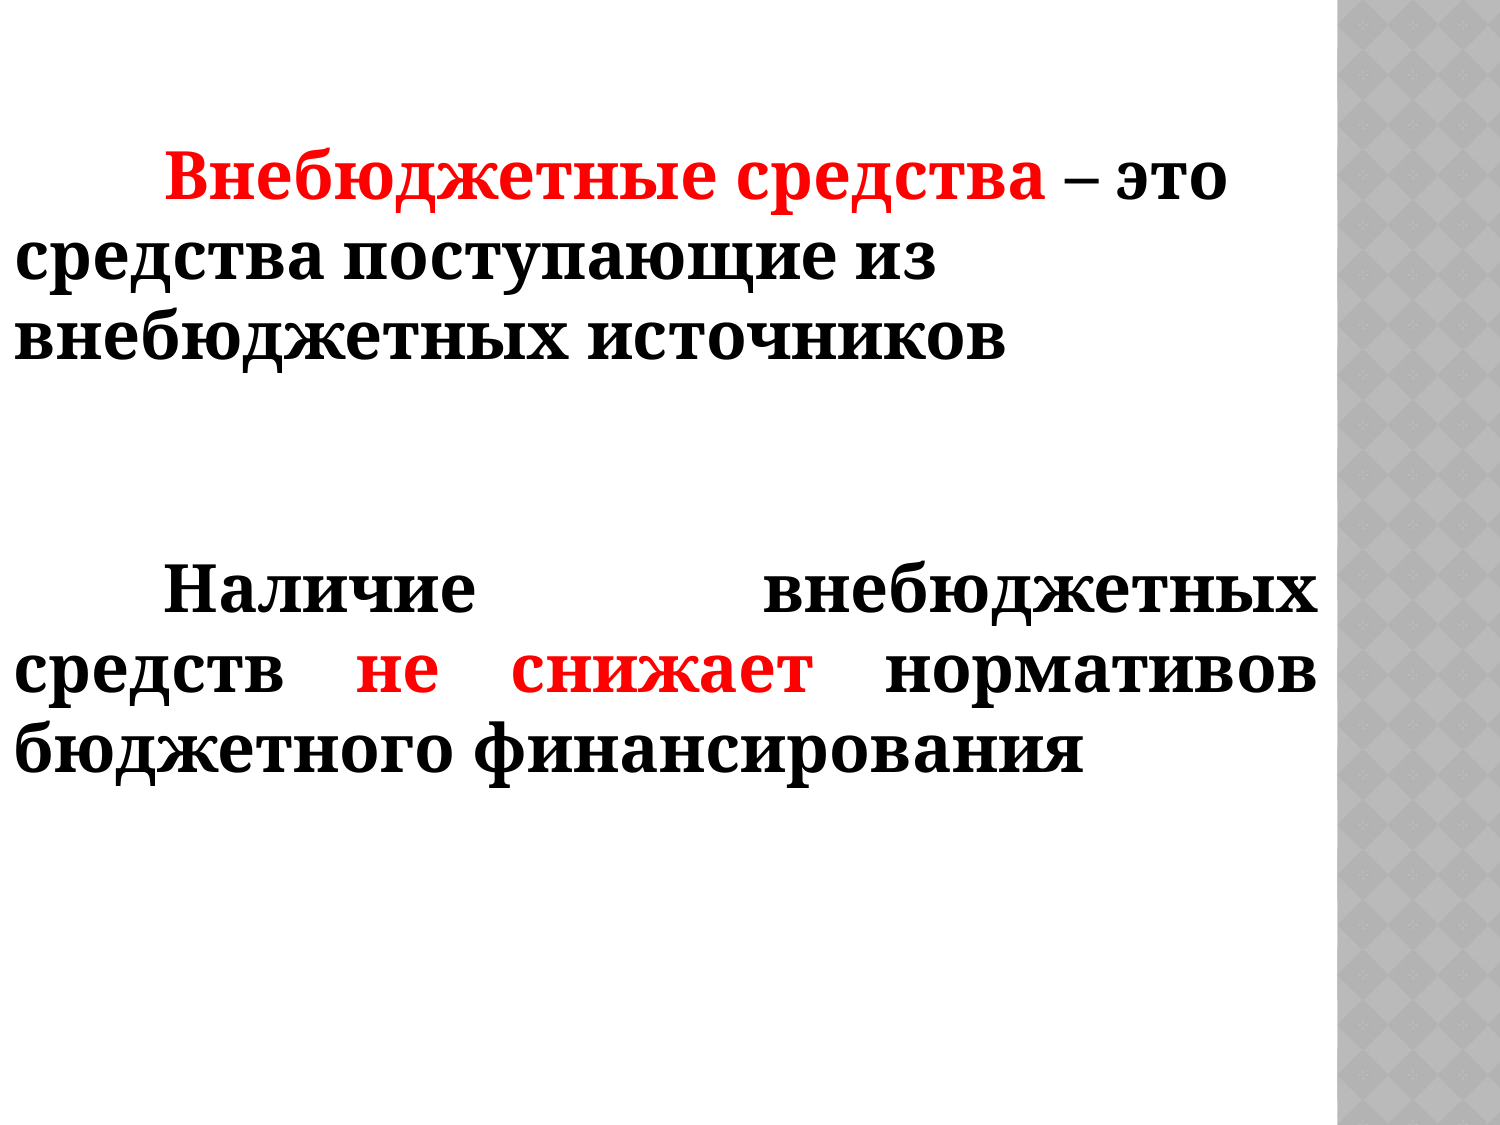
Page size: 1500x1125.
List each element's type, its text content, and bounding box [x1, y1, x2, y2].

text_box Наличие внебюджетных средств не снижает нормативов бюджетного финансирования [0, 538, 1334, 794]
text_box Внебюджетные средства – это средства поступающие из внебюджетных источников [0, 125, 1335, 380]
